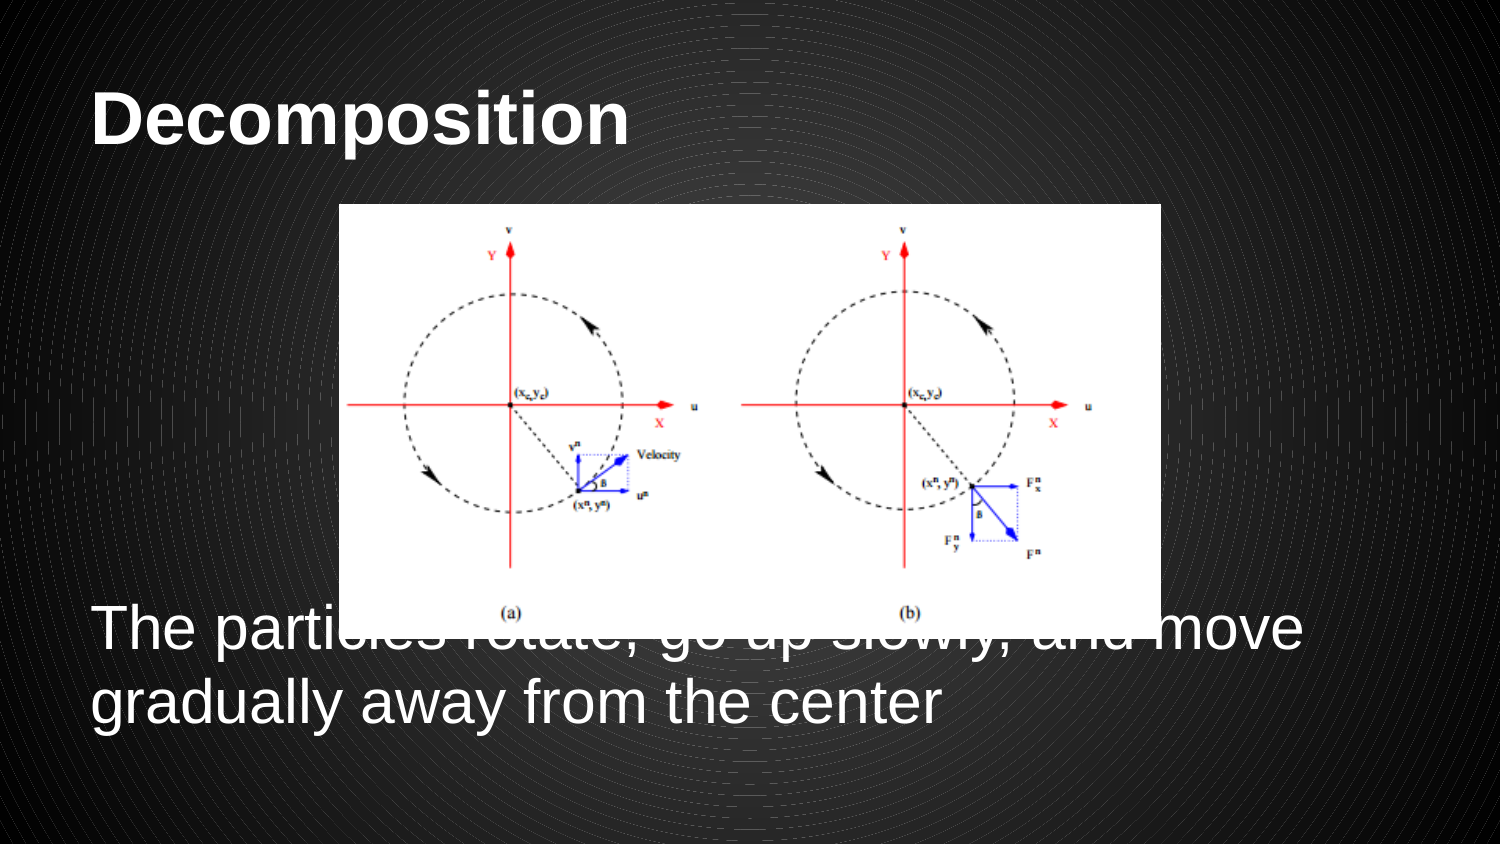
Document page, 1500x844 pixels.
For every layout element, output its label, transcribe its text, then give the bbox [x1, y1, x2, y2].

list The particles rotate, go up slowly, and move gradually away from the center [75, 196, 1425, 808]
picture [339, 204, 1161, 640]
title Decomposition [75, 33, 1425, 175]
